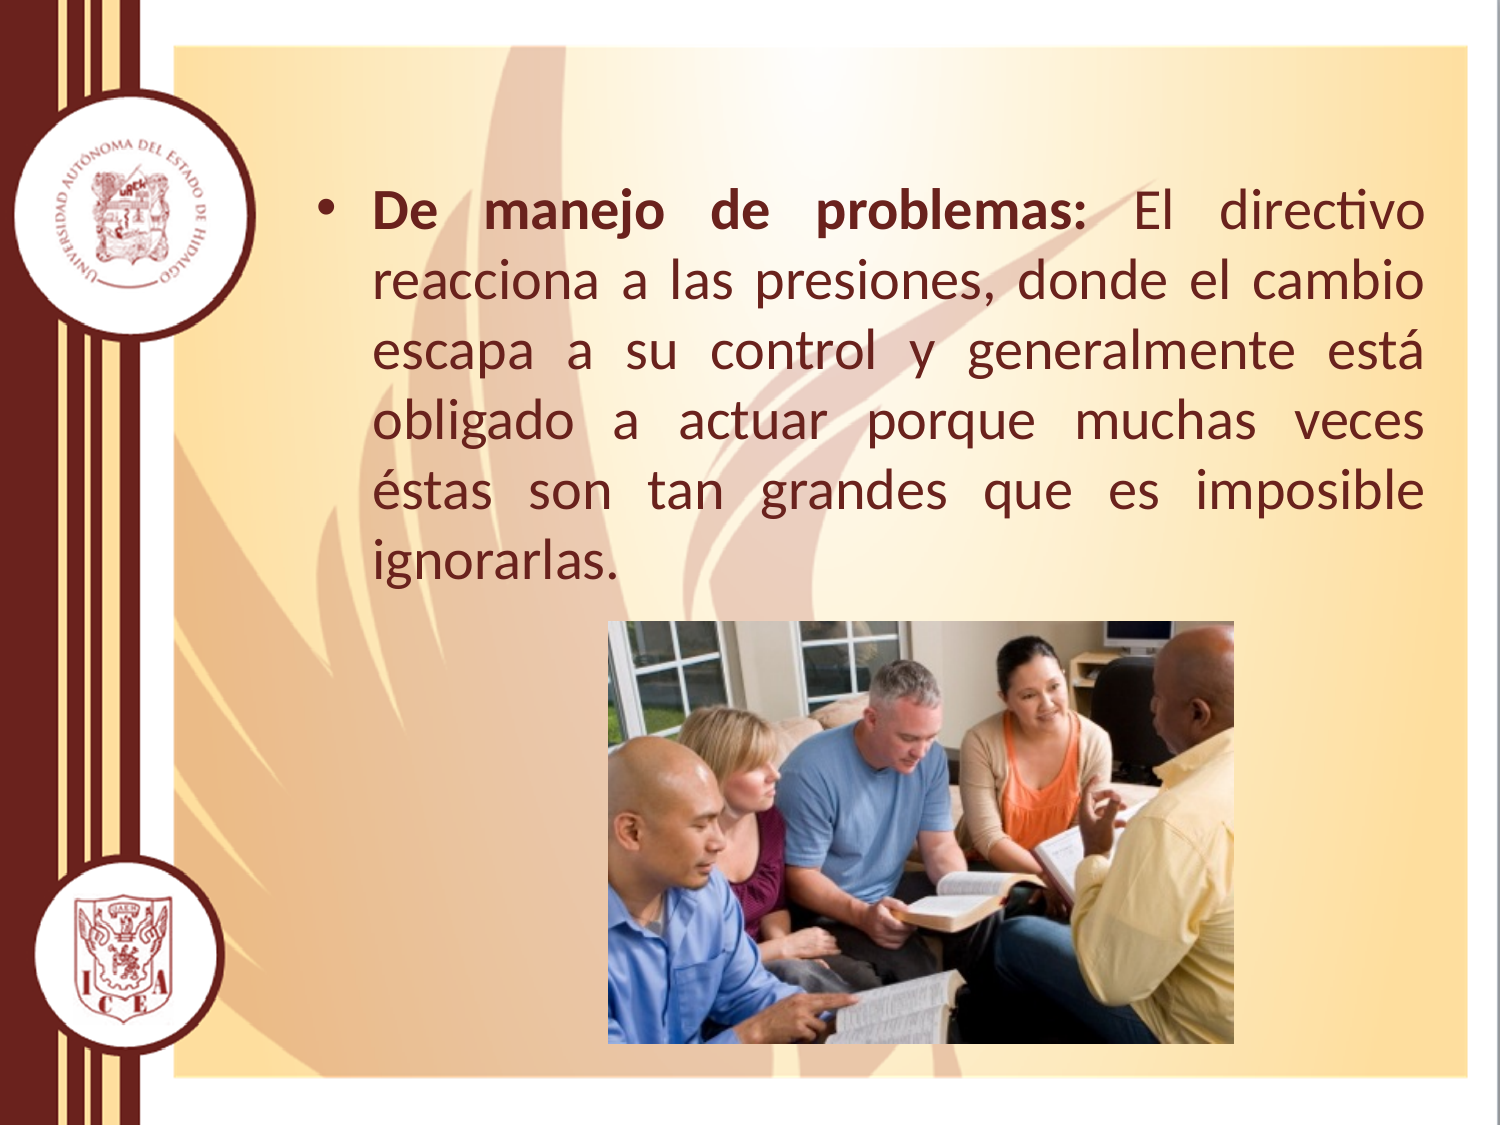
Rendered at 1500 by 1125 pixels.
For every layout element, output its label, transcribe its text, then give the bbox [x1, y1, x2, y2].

picture [0, 0, 1500, 1125]
list De manejo de problemas: El directivo reacciona a las presiones, donde el cambio escapa a su control y generalmente está obligado a actuar porque muchas veces éstas son tan grandes que es imposible ignorarlas. [301, 164, 1441, 907]
